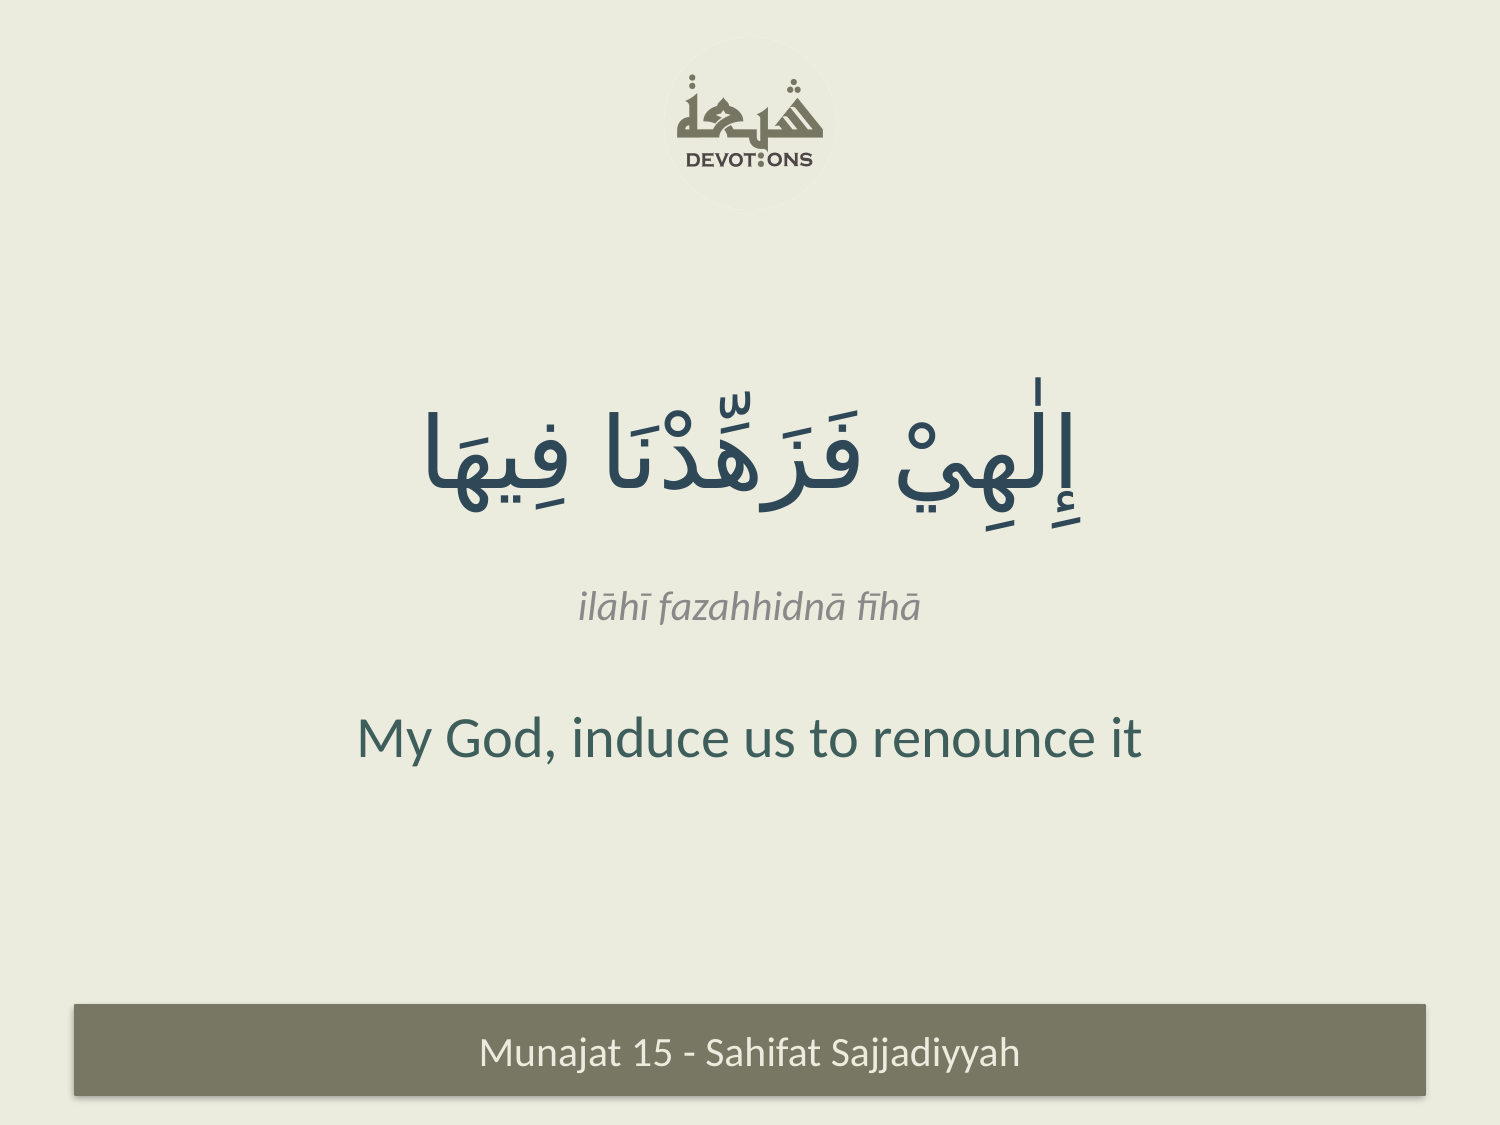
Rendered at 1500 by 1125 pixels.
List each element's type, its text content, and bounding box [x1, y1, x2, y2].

picture [656, 29, 844, 218]
text_box [74, 1004, 1426, 1096]
text_box Munajat 15 - Sahifat Sajjadiyyah [463, 1017, 1037, 1083]
text_box إِلٰهِيْ فَزَهِّدْنَا فِيهَا ilāhī fazahhidnā fīhā My God, induce us to renounce it [74, 381, 1425, 776]
